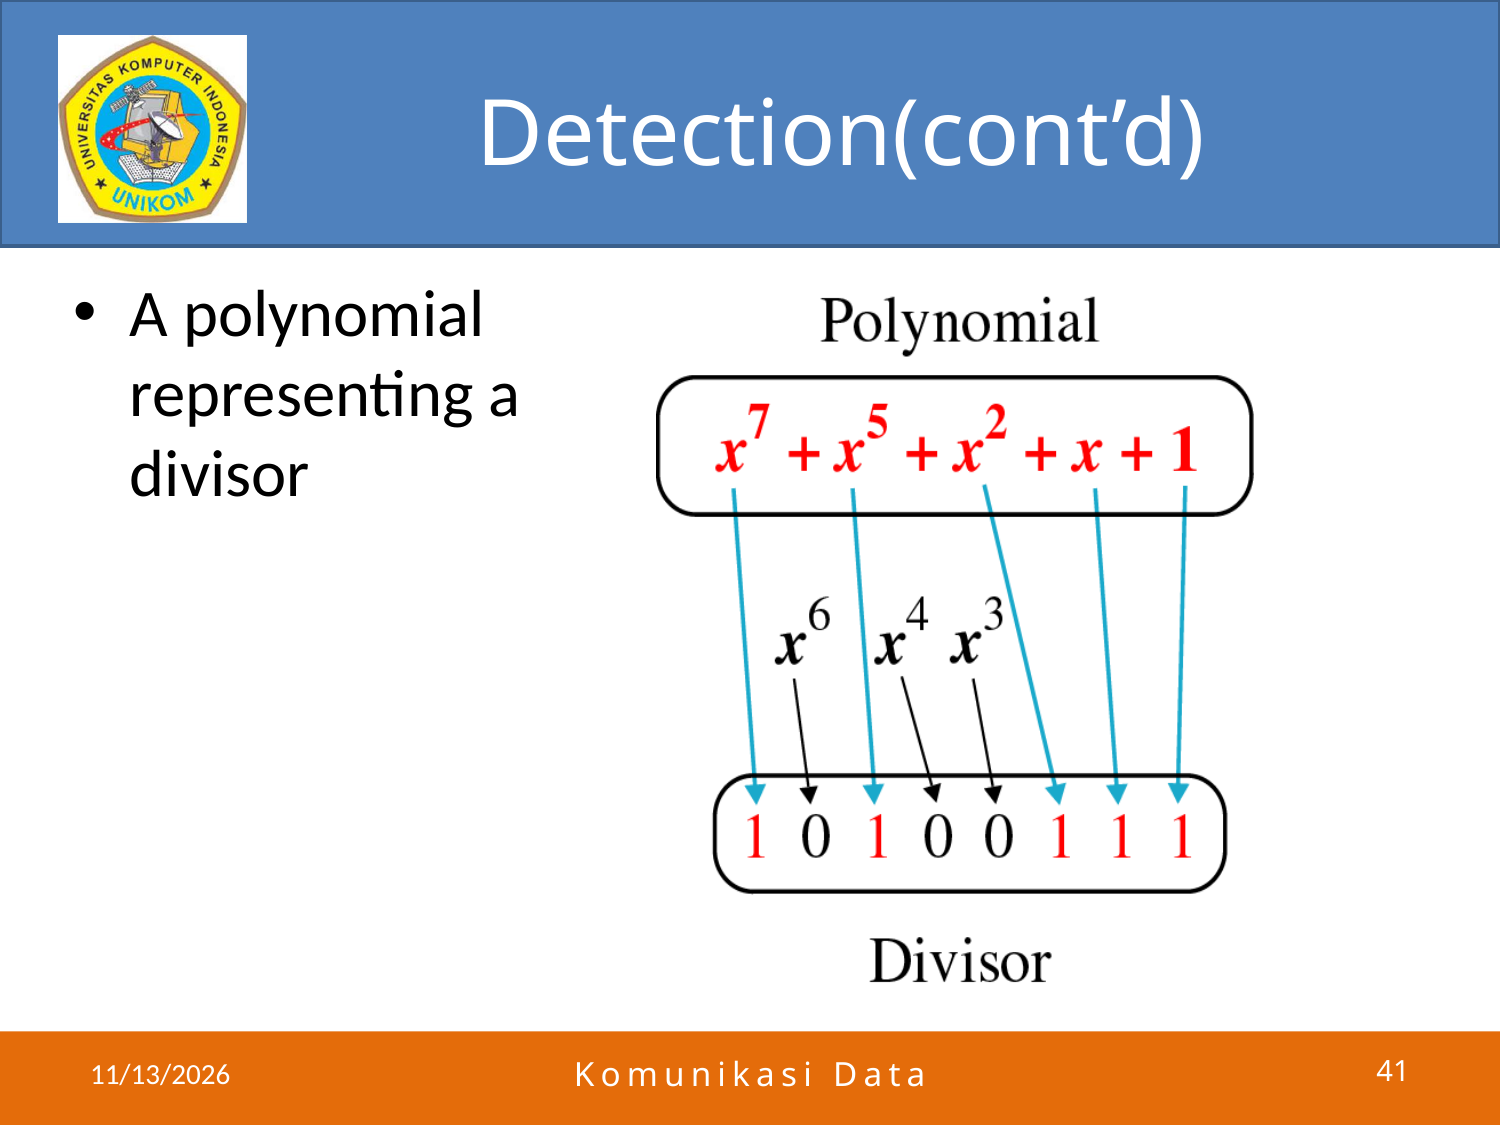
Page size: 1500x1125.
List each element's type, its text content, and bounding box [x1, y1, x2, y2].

picture [58, 35, 247, 223]
title Detection(cont’d) [257, 35, 1425, 223]
picture [655, 282, 1255, 997]
slide_number 41 [1074, 1042, 1425, 1103]
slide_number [75, 1042, 425, 1103]
footer Komunikasi Data [512, 1042, 988, 1103]
list A polynomial representing a divisor [58, 262, 680, 1005]
